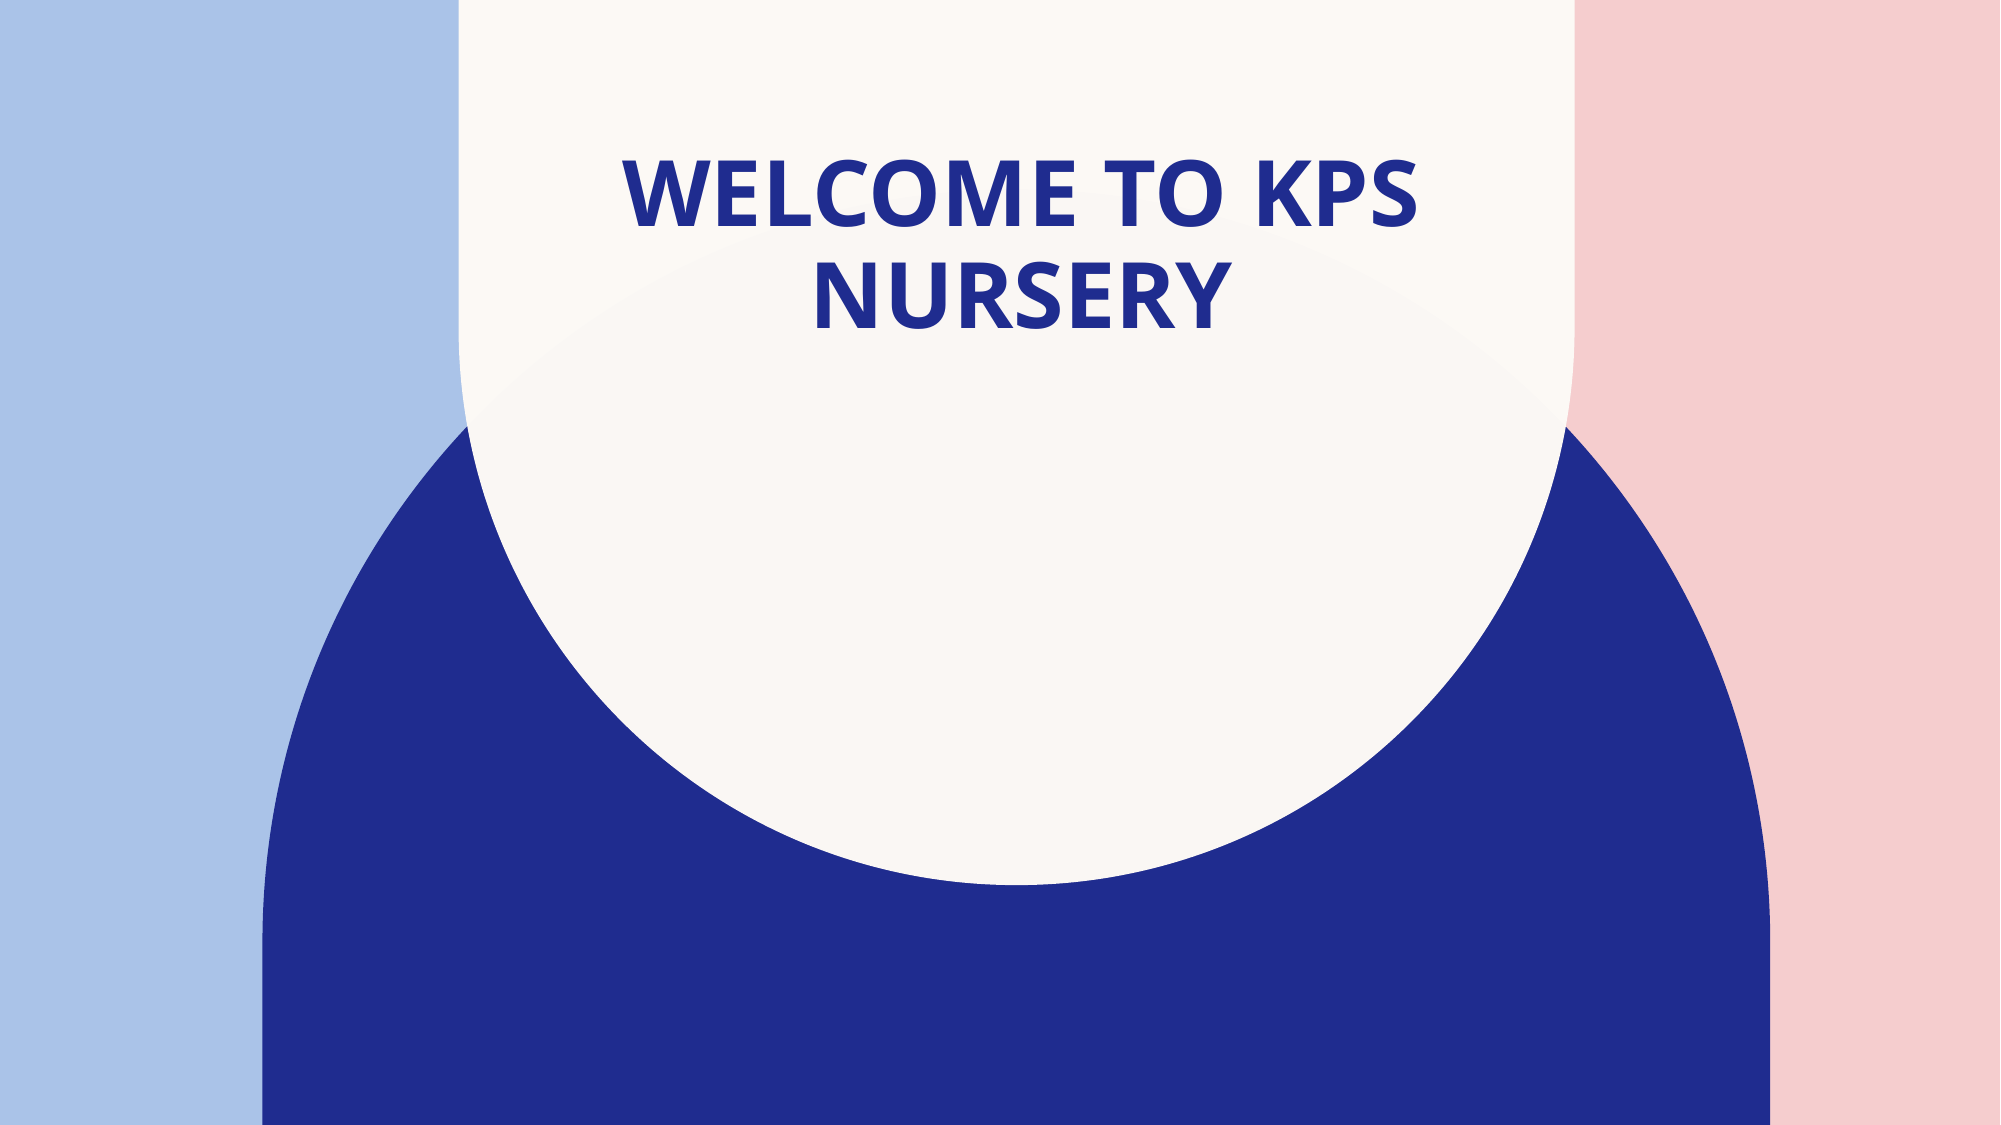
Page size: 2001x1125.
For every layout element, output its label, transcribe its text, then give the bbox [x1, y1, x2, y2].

title Welcome to KPS Nursery [579, 143, 1464, 345]
